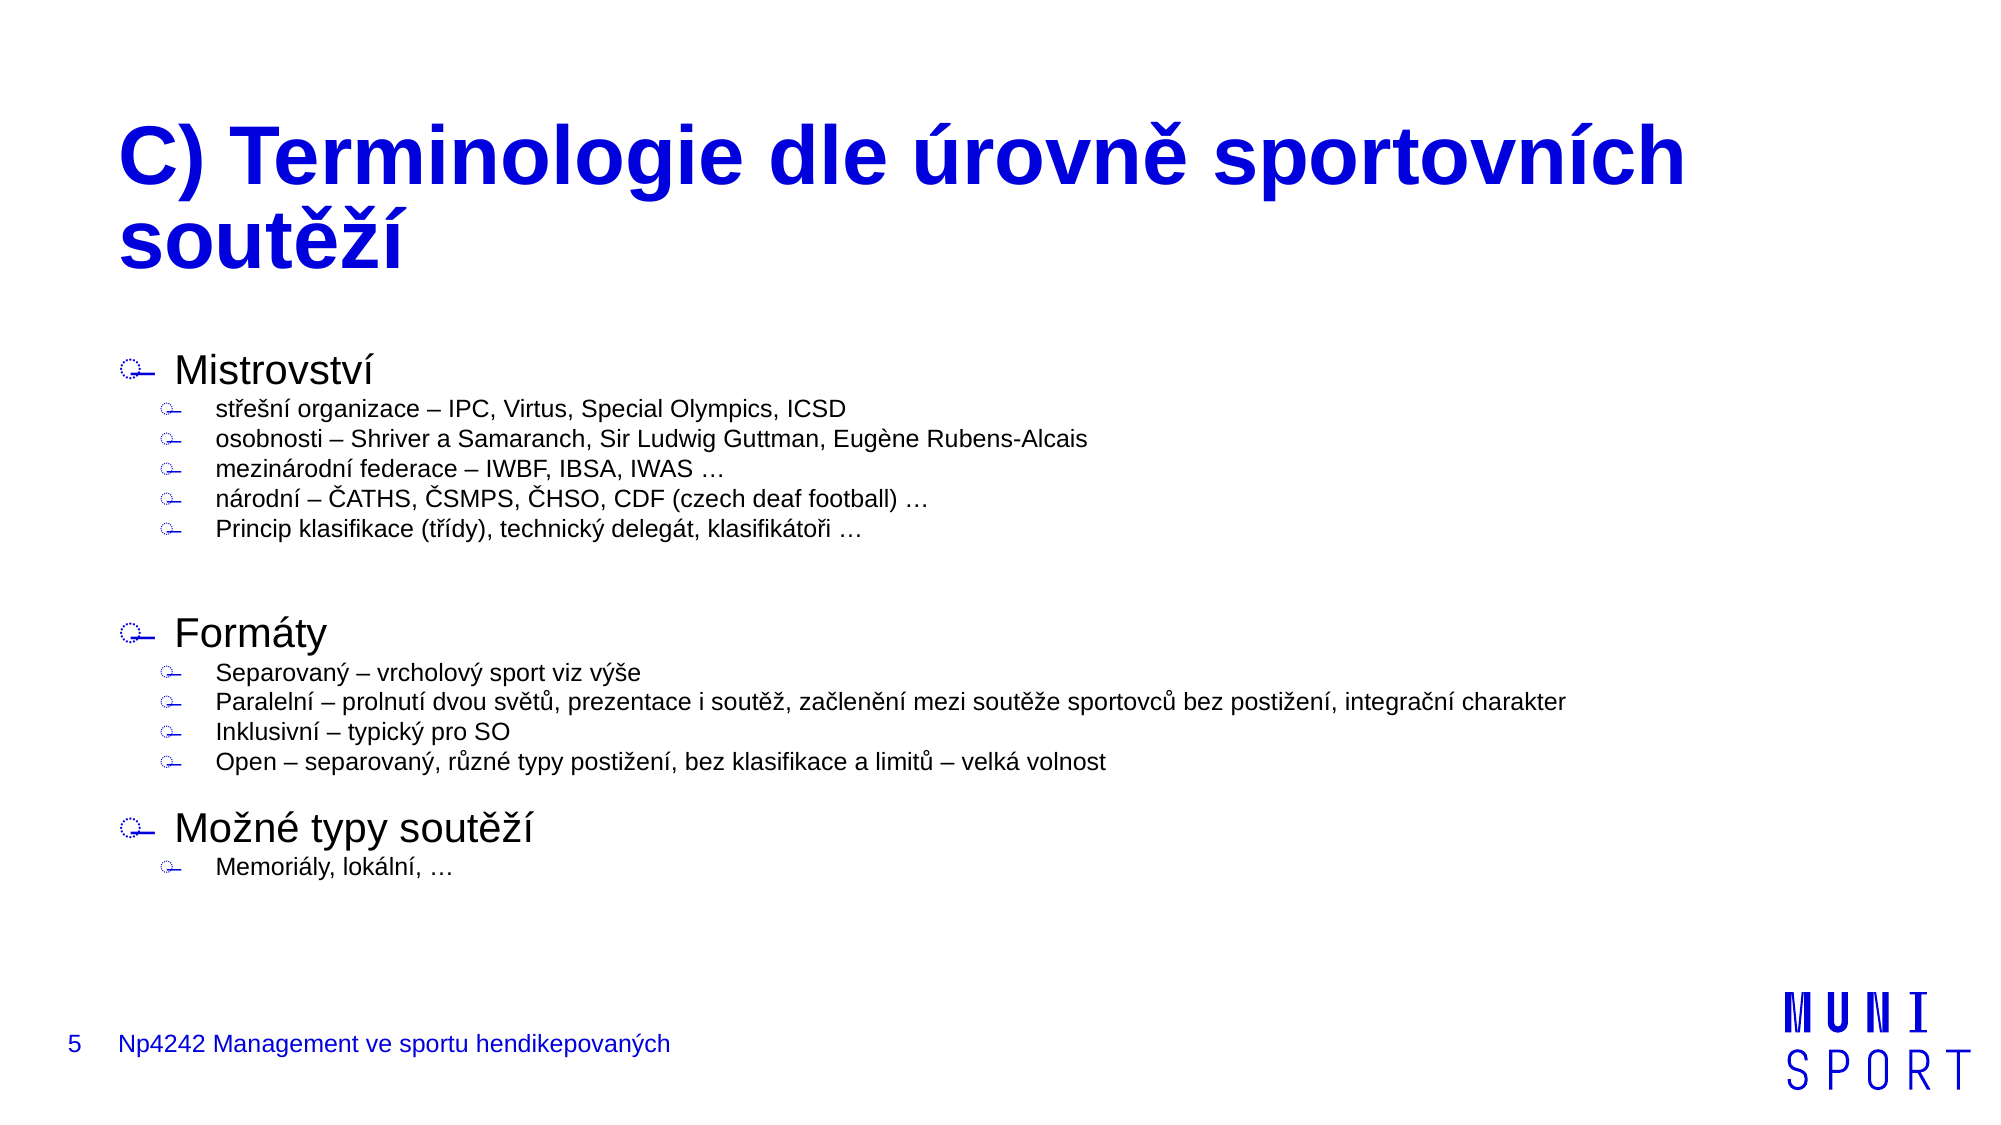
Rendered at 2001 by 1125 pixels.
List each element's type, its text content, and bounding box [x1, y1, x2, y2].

slide_number 5 [67, 1021, 110, 1063]
title C) Terminologie dle úrovně sportovních soutěží [118, 118, 1883, 193]
footer Np4242 Management ve sportu hendikepovaných [118, 1021, 1418, 1063]
list Mistrovství střešní organizace – IPC, Virtus, Special Olympics, ICSD osobnosti – Shriver a Samaranch, Sir Ludwig Guttman, Eugène Rubens-Alcais mezinárodní federace – IWBF, IBSA, IWAS … národní – ČATHS, ČSMPS, ČHSO, CDF (czech deaf football) … Princip klasifikace (třídy), technický delegát, klasifikátoři … Formáty Separovaný – vrcholový sport viz výše Paralelní – prolnutí dvou světů, prezentace i soutěž, začlenění mezi soutěže sportovců bez postižení, integrační charakter Inklusivní – typický pro SO Open – separovaný, různé typy postižení, bez klasifikace a limitů – velká volnost Možné typy soutěží Memoriály, lokální, … [118, 342, 1782, 957]
